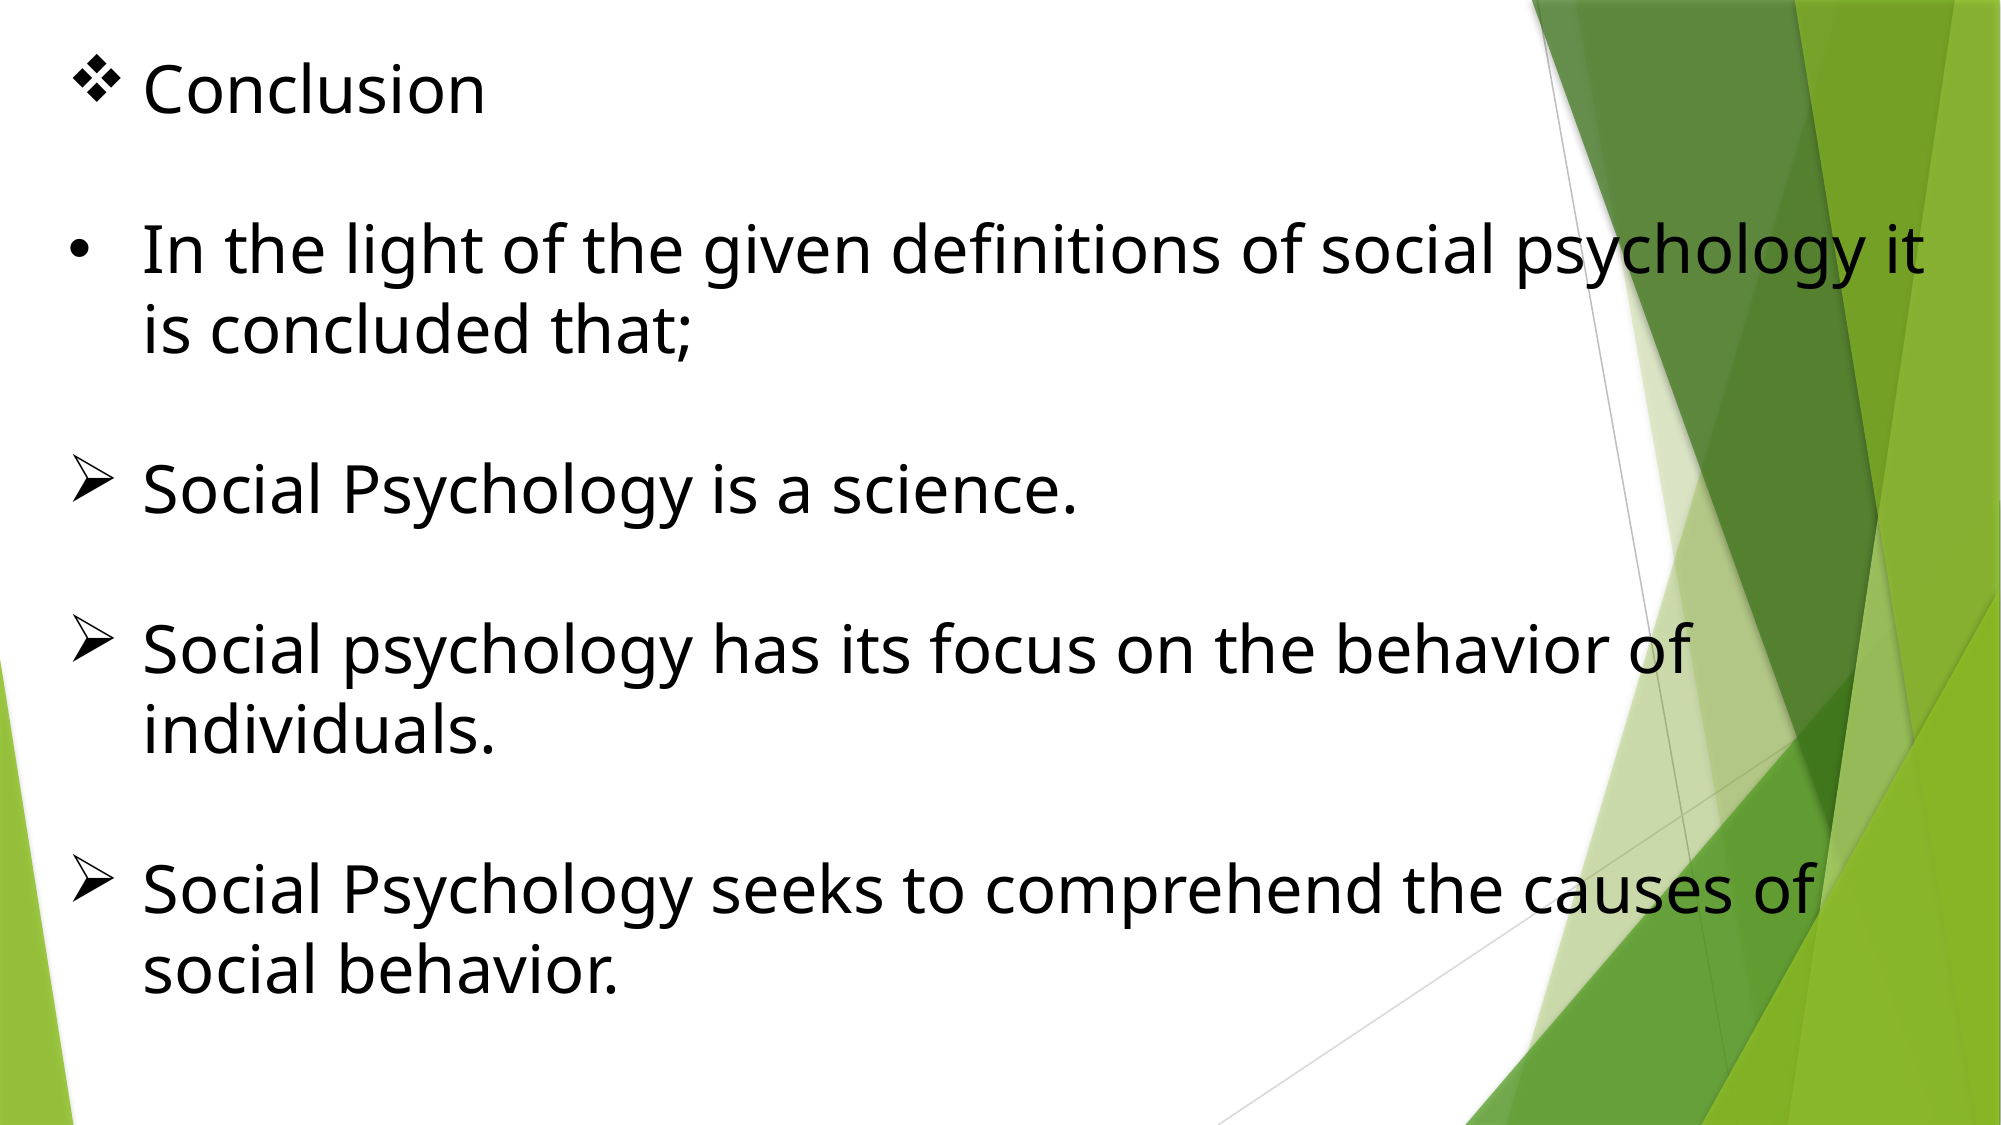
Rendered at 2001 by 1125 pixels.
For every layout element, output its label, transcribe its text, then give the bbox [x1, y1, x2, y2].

text_box Conclusion In the light of the given definitions of social psychology it is concluded that; Social Psychology is a science. Social psychology has its focus on the behavior of individuals. Social Psychology seeks to comprehend the causes of social behavior. [53, 39, 1947, 1014]
